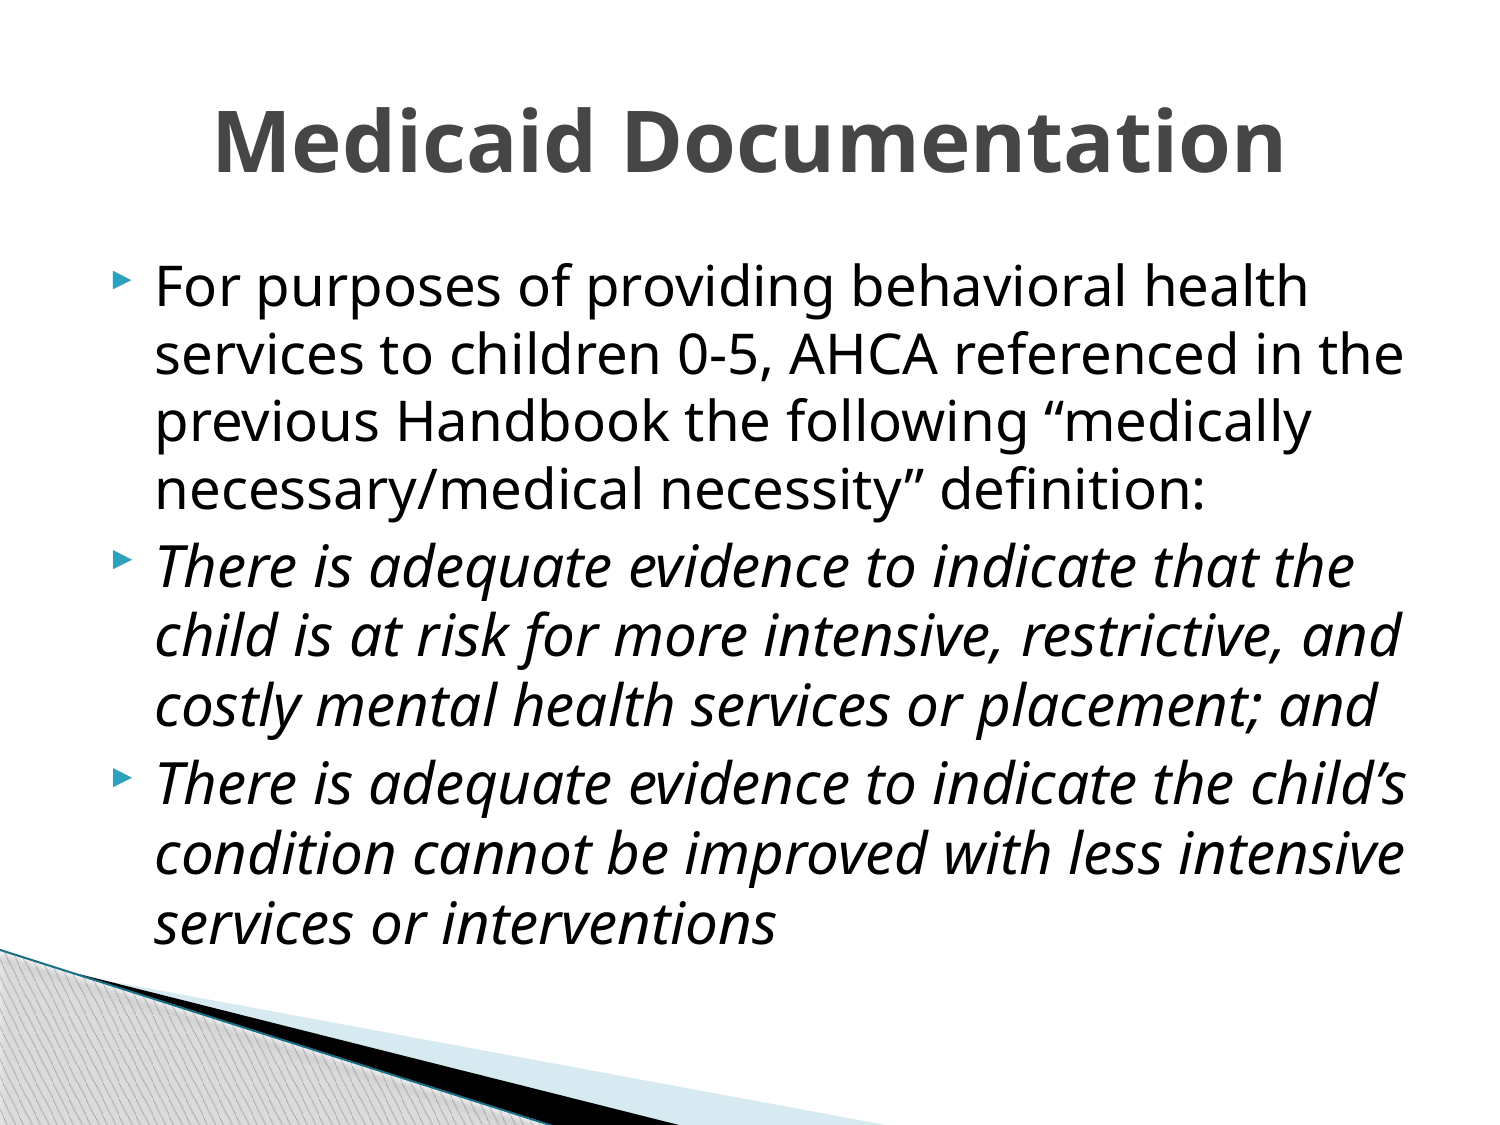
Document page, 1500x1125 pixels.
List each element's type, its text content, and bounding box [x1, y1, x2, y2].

list For purposes of providing behavioral health services to children 0-5, AHCA referenced in the previous Handbook the following “medically necessary/medical necessity” definition: There is adequate evidence to indicate that the child is at risk for more intensive, restrictive, and costly mental health services or placement; and There is adequate evidence to indicate the child’s condition cannot be improved with less intensive services or interventions [74, 242, 1426, 986]
title Medicaid Documentation [75, 45, 1425, 233]
